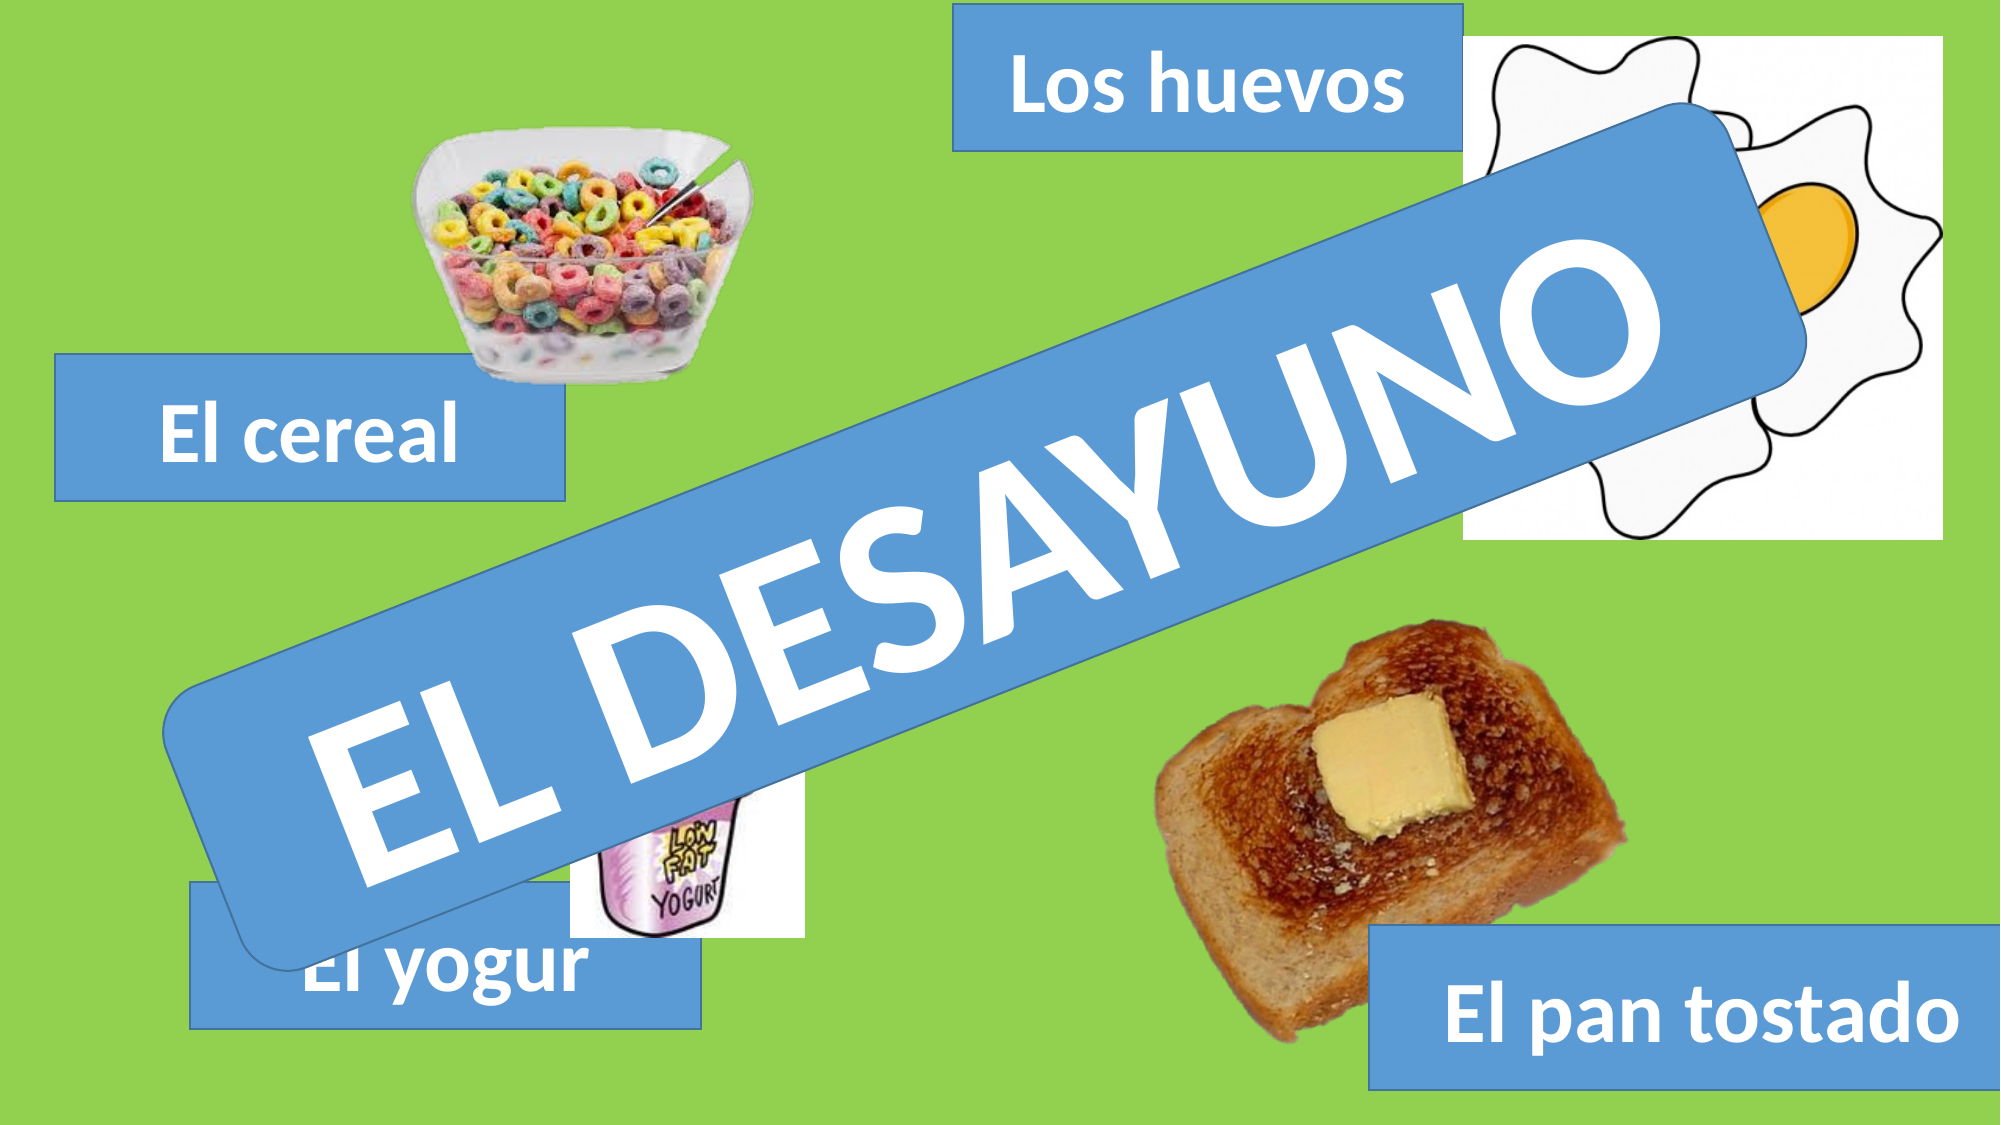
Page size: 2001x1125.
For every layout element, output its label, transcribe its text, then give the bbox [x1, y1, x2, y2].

text_box Los huevos [952, 3, 1464, 152]
text_box El yogur [189, 881, 702, 1030]
text_box El cereal [54, 353, 566, 502]
picture [570, 701, 805, 938]
text_box El pan tostado [1368, 924, 2000, 1091]
text_box EL DESAYUNO [162, 184, 1463, 972]
picture [1463, 36, 1943, 540]
picture [1076, 544, 1696, 1097]
picture [406, 82, 805, 392]
